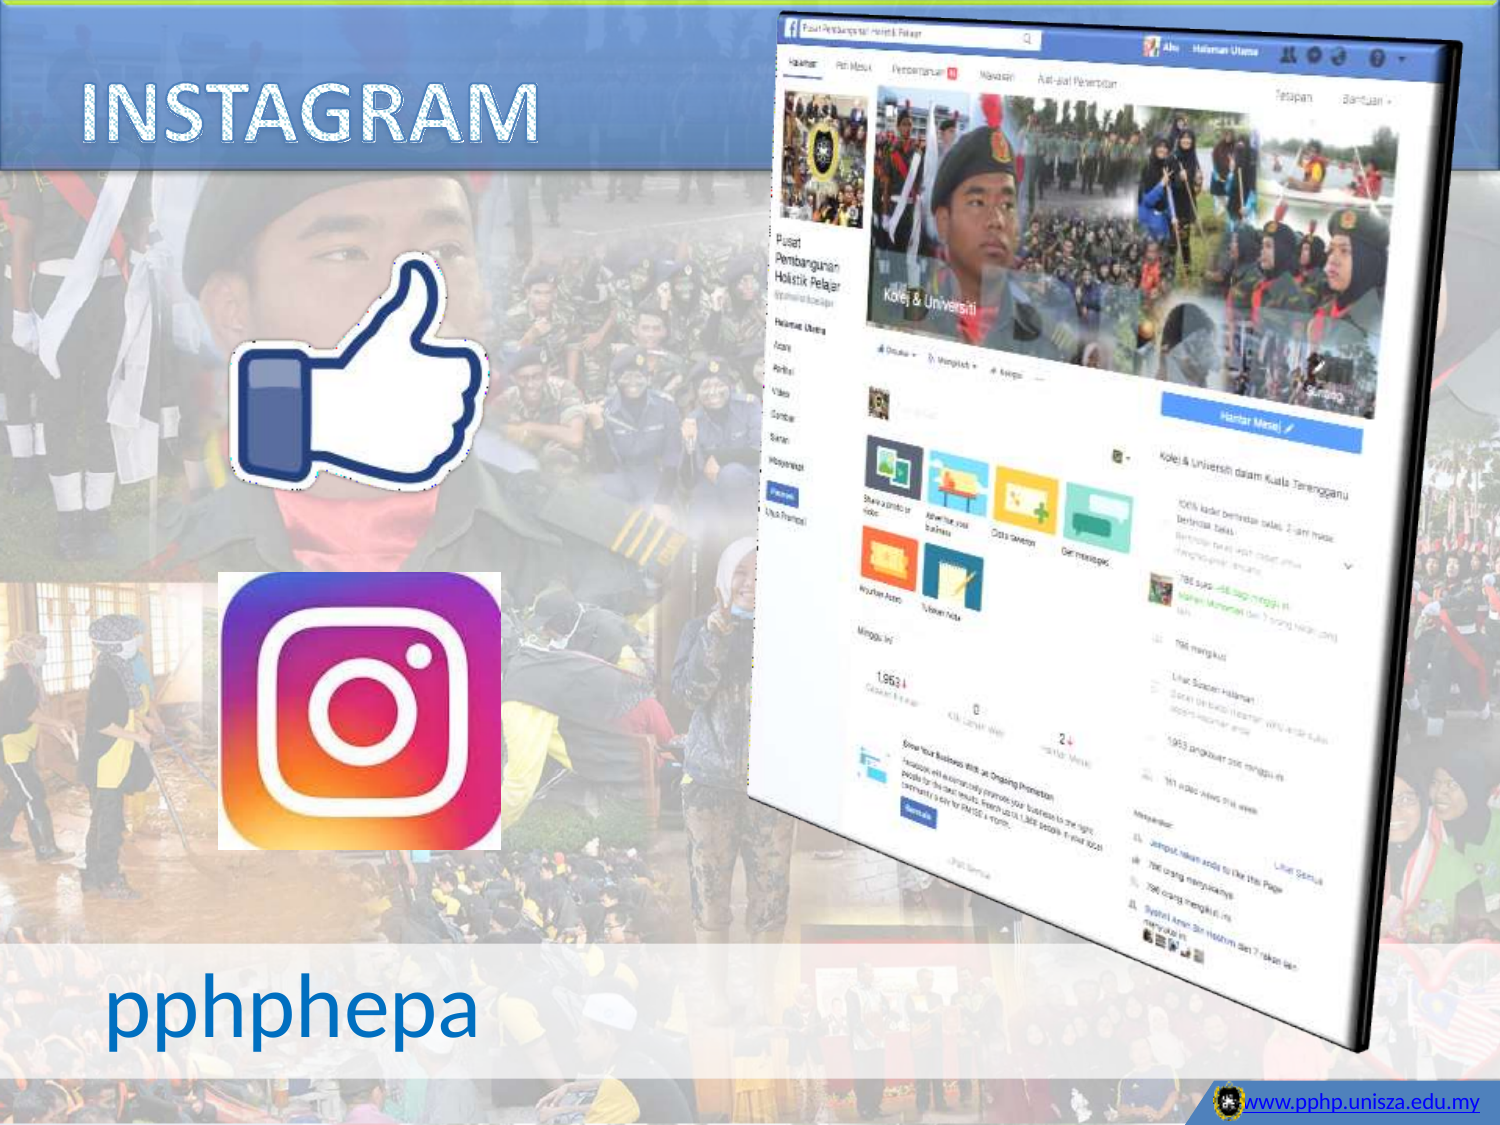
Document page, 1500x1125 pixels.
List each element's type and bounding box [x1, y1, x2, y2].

text_box [218, 236, 502, 851]
text_box [0, 0, 1500, 1122]
